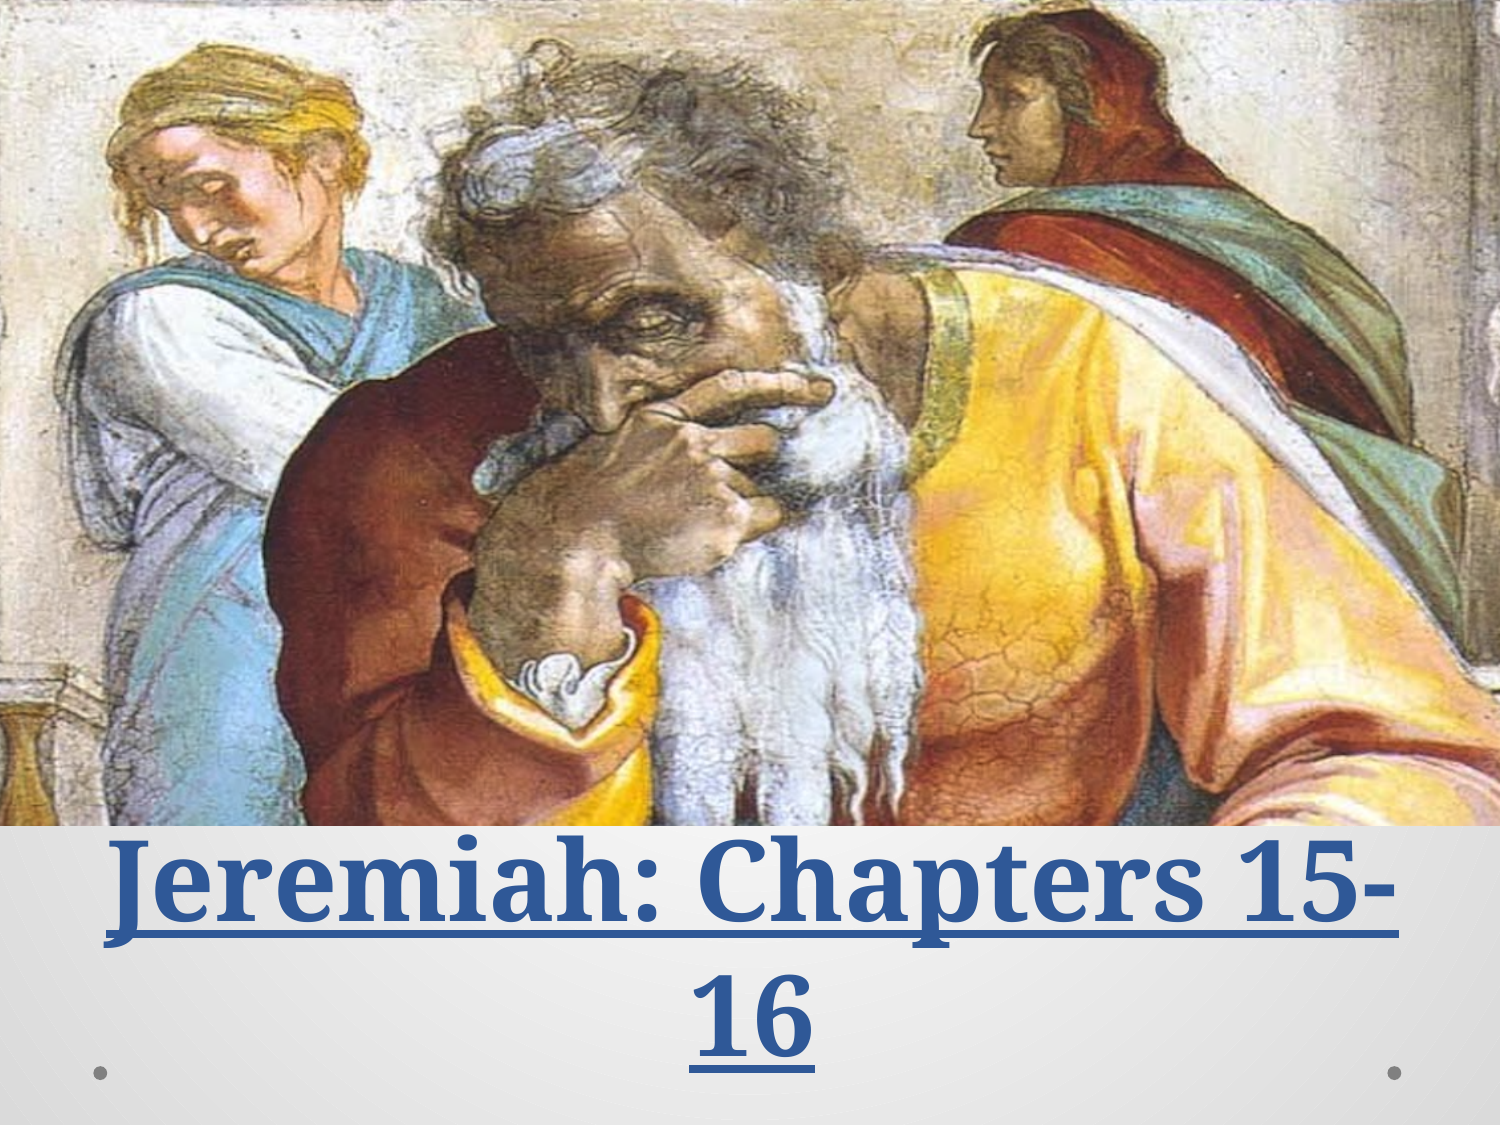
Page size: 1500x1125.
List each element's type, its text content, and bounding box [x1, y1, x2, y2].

picture [0, 0, 1500, 827]
title Jeremiah: Chapters 15-16 [43, 835, 1462, 1063]
